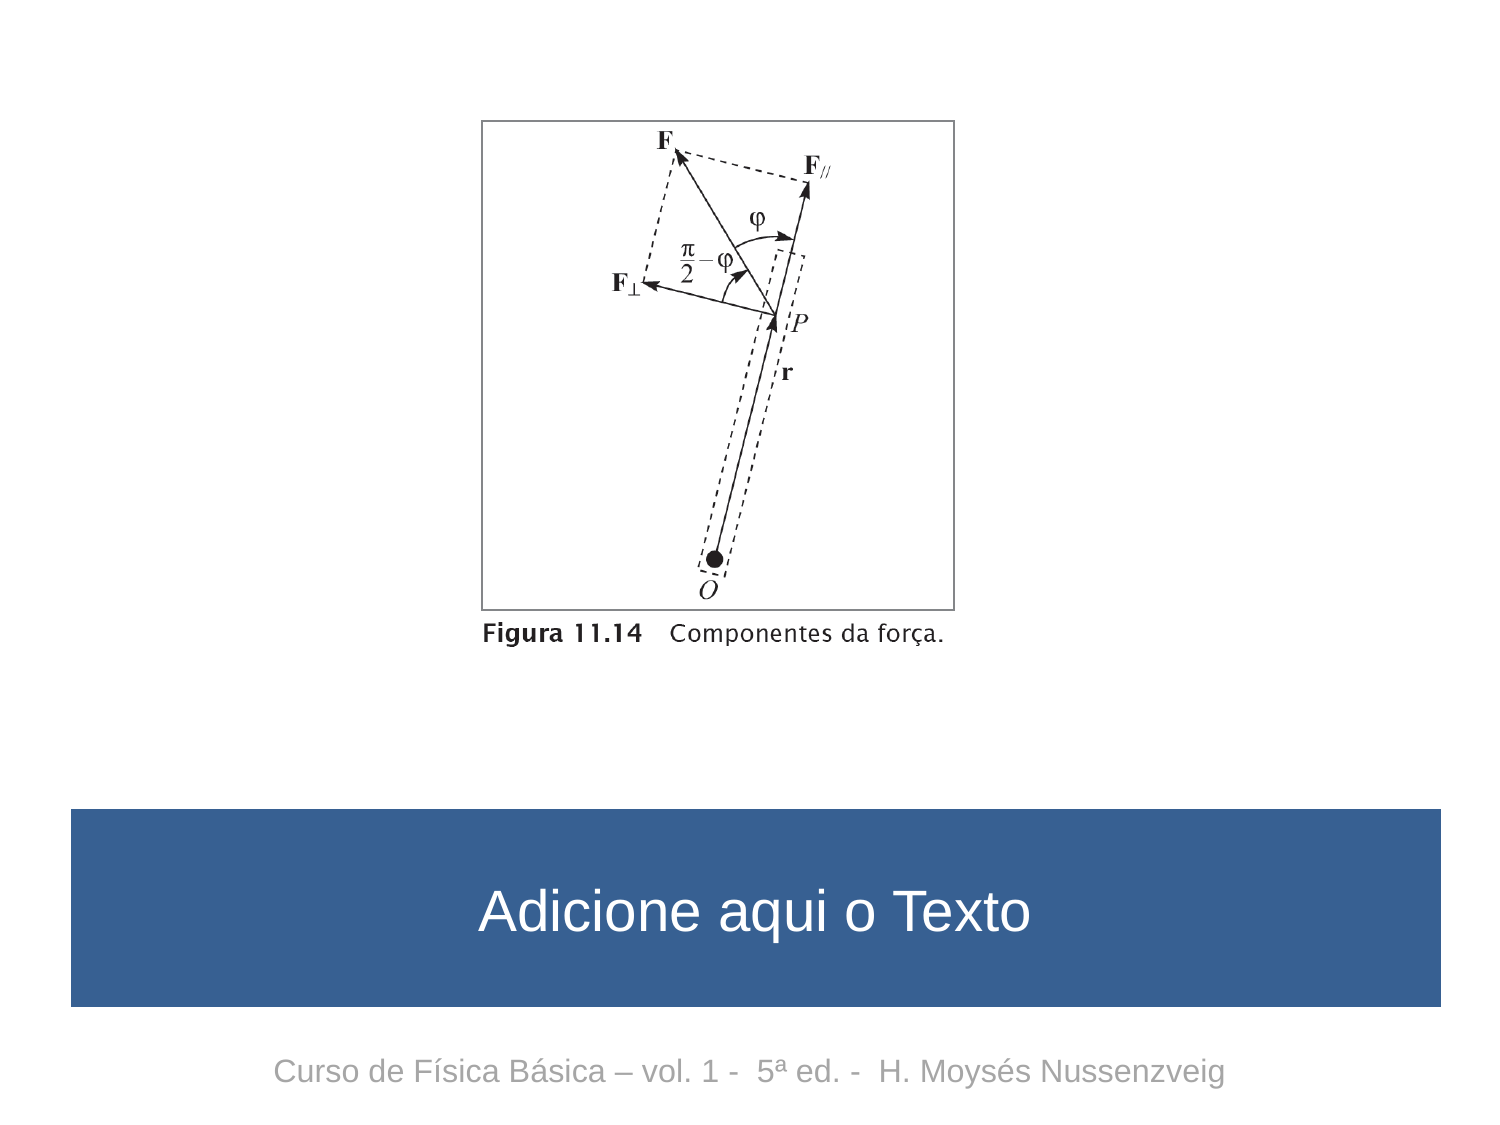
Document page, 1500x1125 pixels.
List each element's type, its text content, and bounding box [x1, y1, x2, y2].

picture [468, 113, 962, 653]
footer Curso de Física Básica – vol. 1 - 5ª ed. - H. Moysés Nussenzveig [0, 1042, 1500, 1103]
text_box Adicione aqui o Texto [70, 808, 1442, 1008]
